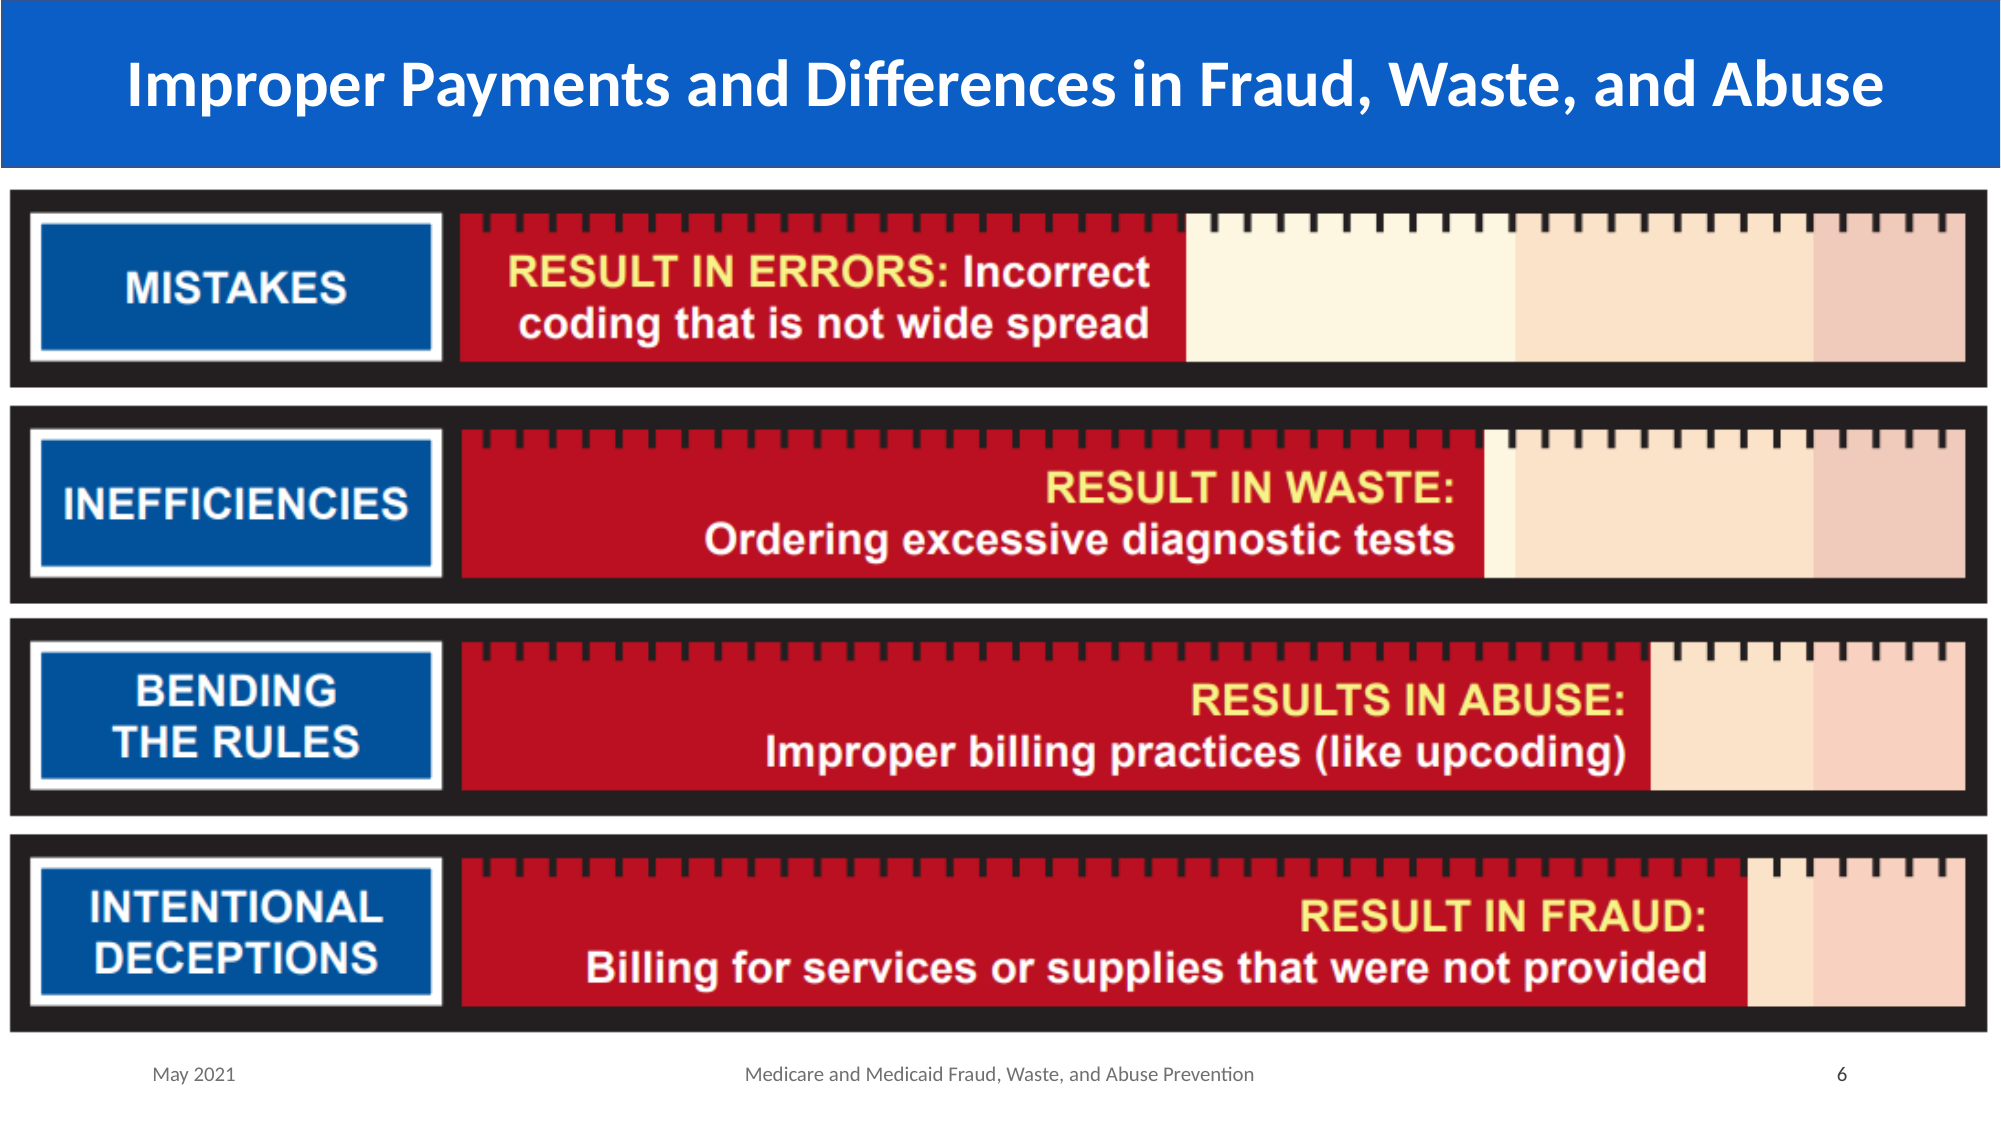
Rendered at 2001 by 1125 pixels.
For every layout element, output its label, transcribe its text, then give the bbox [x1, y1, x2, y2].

title Improper Payments and Differences in Fraud, Waste, and Abuse [56, 1, 1957, 169]
footer Medicare and Medicaid Fraud, Waste, and Abuse Prevention [662, 1049, 1338, 1103]
picture [5, 170, 1991, 1049]
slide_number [137, 1049, 588, 1103]
